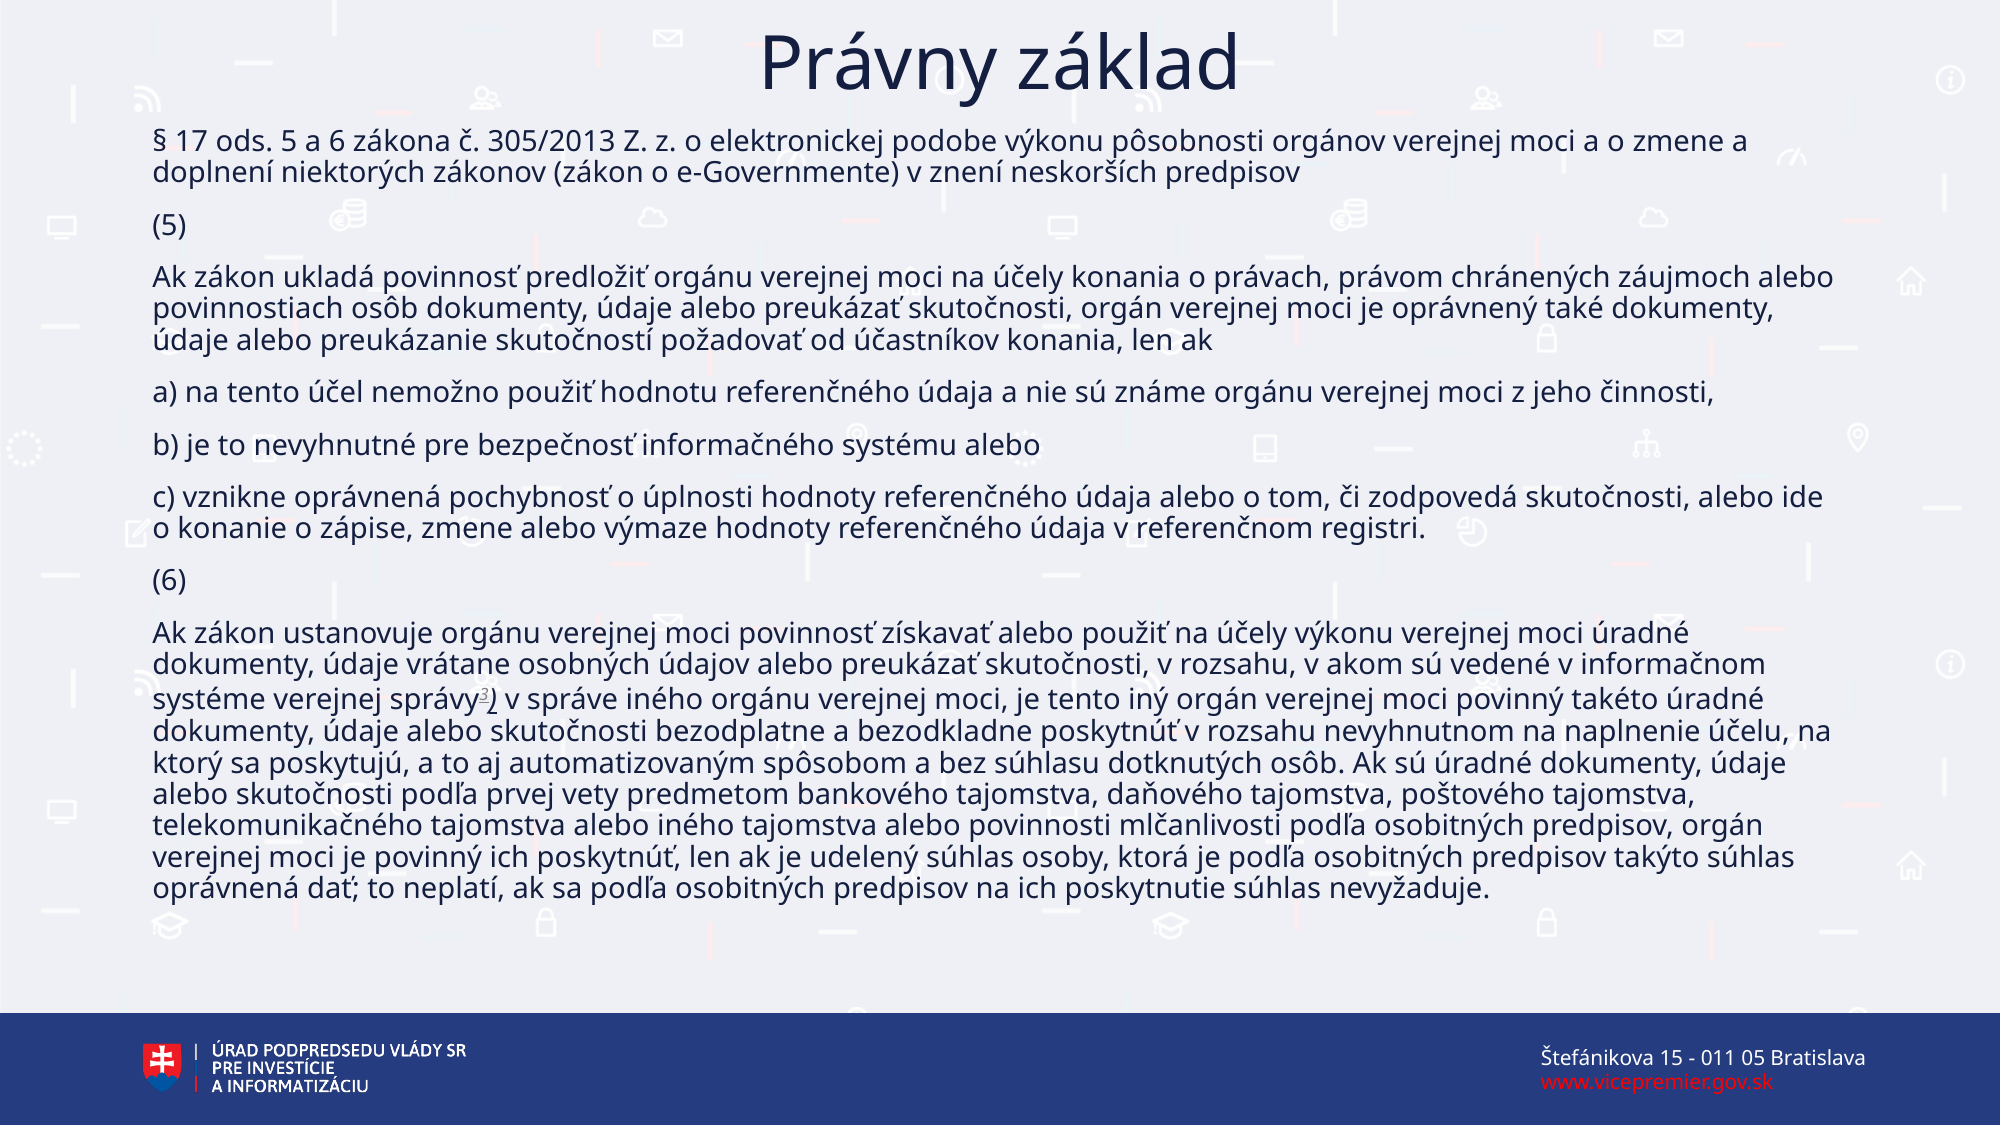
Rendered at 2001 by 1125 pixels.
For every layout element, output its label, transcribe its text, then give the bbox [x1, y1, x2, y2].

list Právny základ § 17 ods. 5 a 6 zákona č. 305/2013 Z. z. o elektronickej podobe výkonu pôsobnosti orgánov verejnej moci a o zmene a doplnení niektorých zákonov (zákon o e-Governmente) v znení neskorších predpisov (5) Ak zákon ukladá povinnosť predložiť orgánu verejnej moci na účely konania o právach, právom chránených záujmoch alebo povinnostiach osôb dokumenty, údaje alebo preukázať skutočnosti, orgán verejnej moci je oprávnený také dokumenty, údaje alebo preukázanie skutočností požadovať od účastníkov konania, len ak a) na tento účel nemožno použiť hodnotu referenčného údaja a nie sú známe orgánu verejnej moci z jeho činnosti, b) je to nevyhnutné pre bezpečnosť informačného systému alebo c) vznikne oprávnená pochybnosť o úplnosti hodnoty referenčného údaja alebo o tom, či zodpovedá skutočnosti, alebo ide o konanie o zápise, zmene alebo výmaze hodnoty referenčného údaja v referenčnom registri. (6) Ak zákon ustanovuje orgánu verejnej moci povinnosť získavať alebo použiť na účely výkonu verejnej moci úradné dokumenty, údaje vrátane osobných údajov alebo preukázať skutočnosti, v rozsahu, v akom sú vedené v informačnom systéme verejnej správy3) v správe iného orgánu verejnej moci, je tento iný orgán verejnej moci povinný takéto úradné dokumenty, údaje alebo skutočnosti bezodplatne a bezodkladne poskytnúť v rozsahu nevyhnutnom na naplnenie účelu, na ktorý sa poskytujú, a to aj automatizovaným spôsobom a bez súhlasu dotknutých osôb. Ak sú úradné dokumenty, údaje alebo skutočnosti podľa prvej vety predmetom bankového tajomstva, daňového tajomstva, poštového tajomstva, telekomunikačného tajomstva alebo iného tajomstva alebo povinnosti mlčanlivosti podľa osobitných predpisov, orgán verejnej moci je povinný ich poskytnúť, len ak je udelený súhlas osoby, ktorá je podľa osobitných predpisov takýto súhlas oprávnená dať; to neplatí, ak sa podľa osobitných predpisov na ich poskytnutie súhlas nevyžaduje. [137, 17, 1863, 988]
picture [105, 1028, 496, 1103]
picture [0, 0, 2000, 1013]
